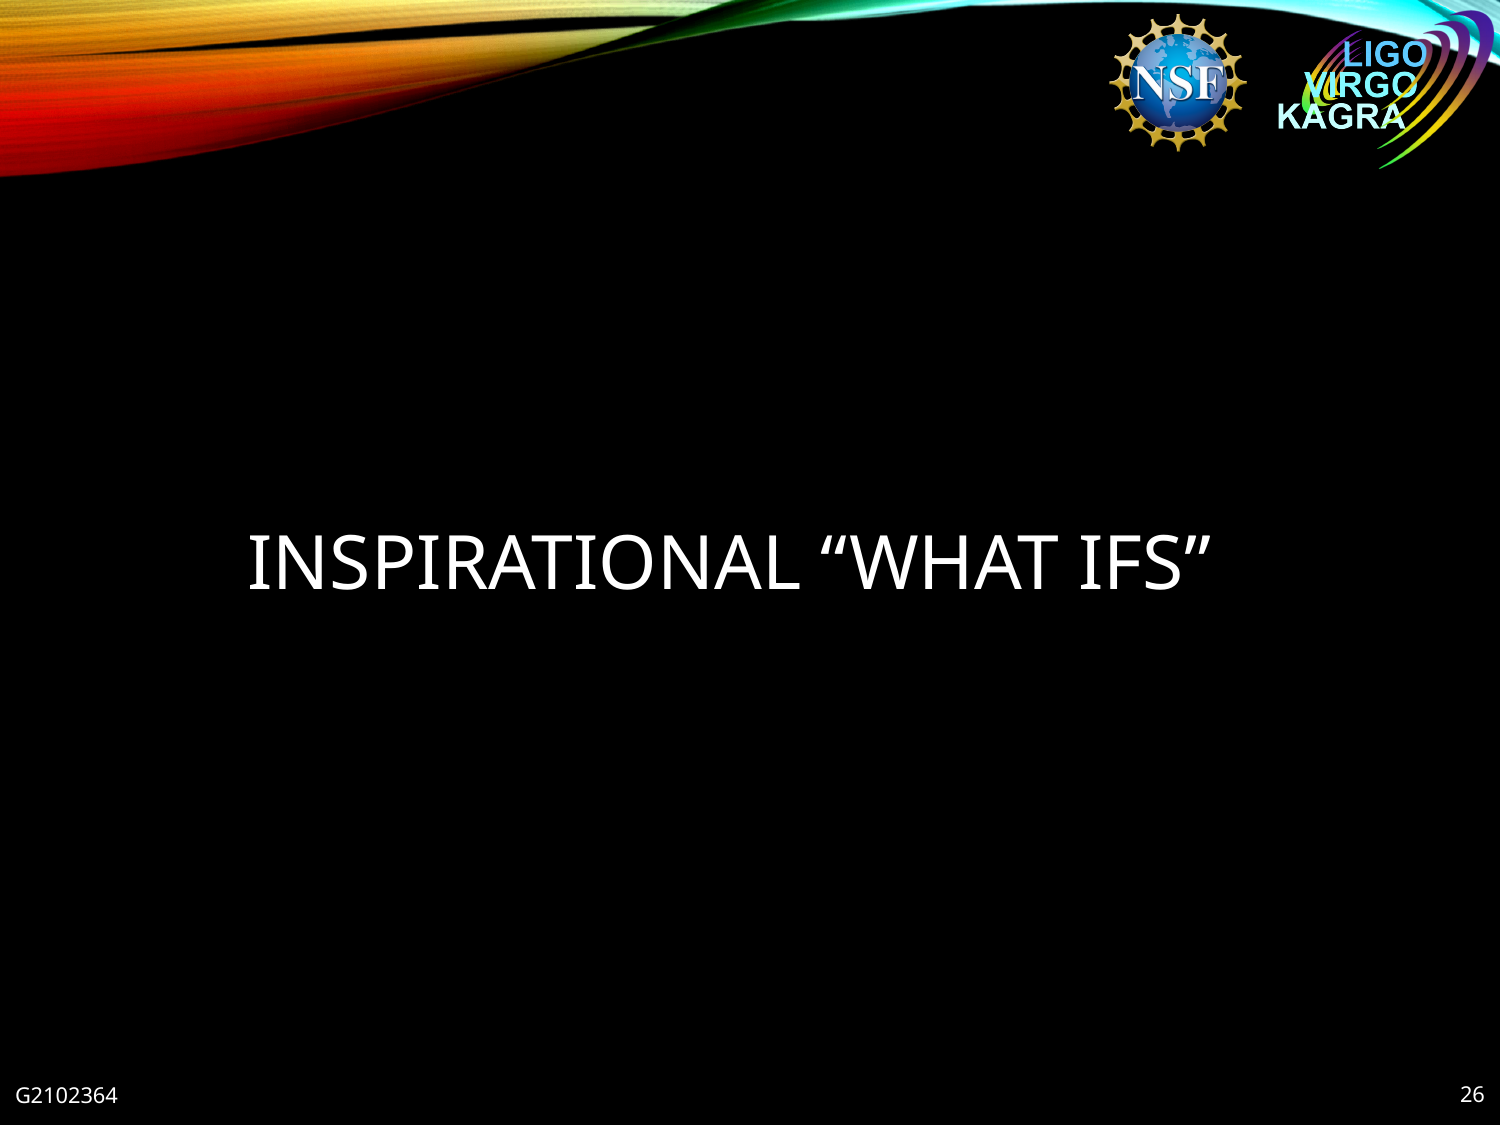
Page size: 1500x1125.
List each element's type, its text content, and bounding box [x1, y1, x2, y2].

slide_number 26 [1175, 1065, 1500, 1125]
picture [0, 0, 1500, 191]
slide_number G2102364 [0, 1065, 351, 1125]
title Inspirational “what ifs” [179, 474, 1280, 656]
